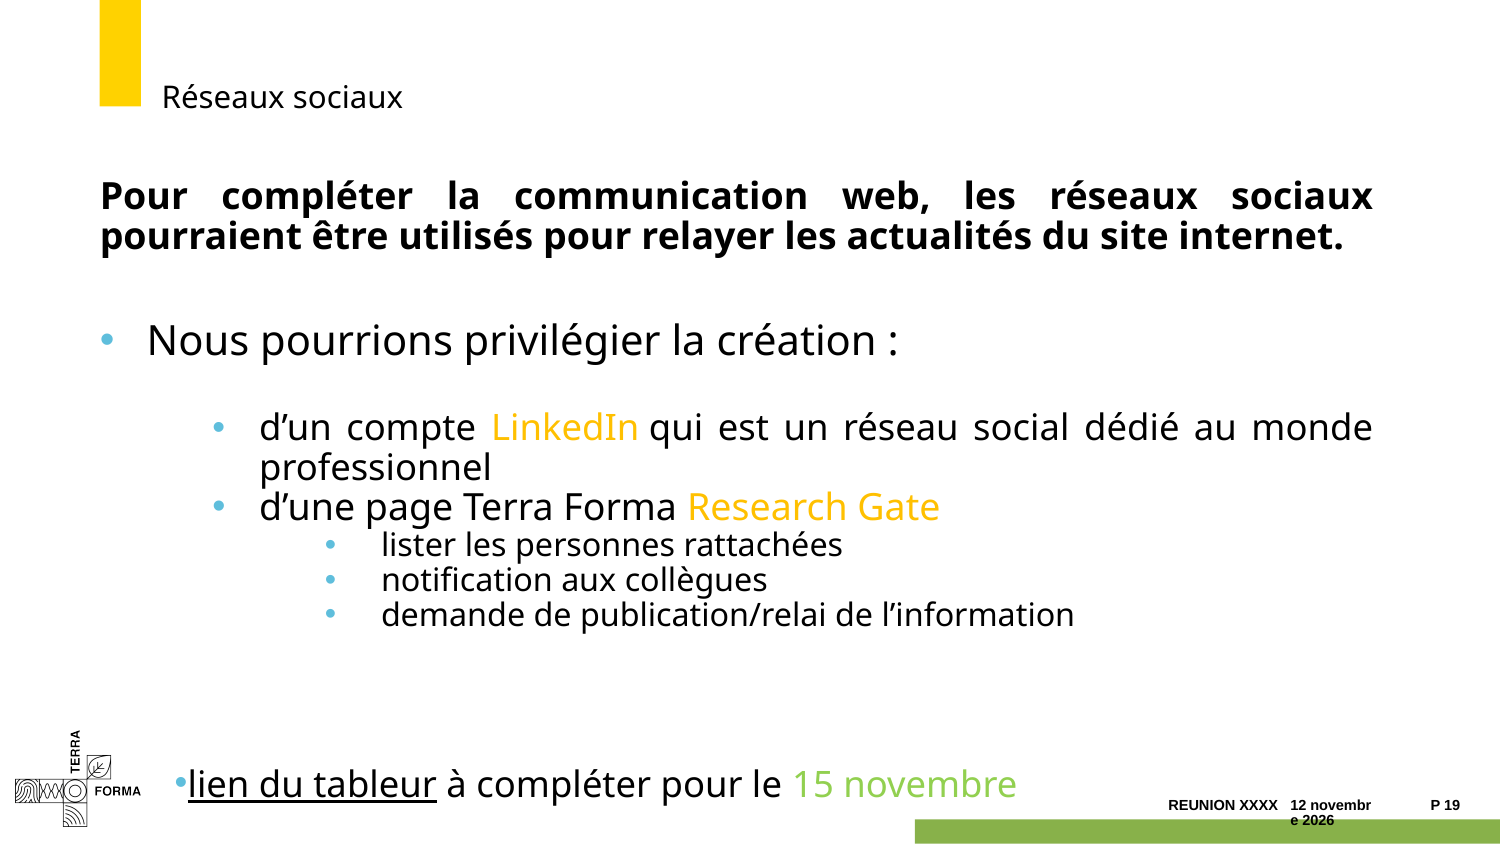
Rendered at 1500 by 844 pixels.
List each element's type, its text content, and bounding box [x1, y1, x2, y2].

list Pour compléter la communication web, les réseaux sociaux pourraient être utilisés pour relayer les actualités du site internet. Nous pourrions privilégier la création : d’un compte LinkedIn qui est un réseau social dédié au monde professionnel d’une page Terra Forma Research Gate lister les personnes rattachées notification aux collègues demande de publication/relai de l’information lien du tableur à compléter pour le 15 novembre [99, 177, 1375, 739]
title Réseaux sociaux [161, 29, 915, 115]
picture [15, 730, 141, 827]
slide_number P 19 [1386, 788, 1461, 814]
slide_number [1290, 788, 1375, 814]
